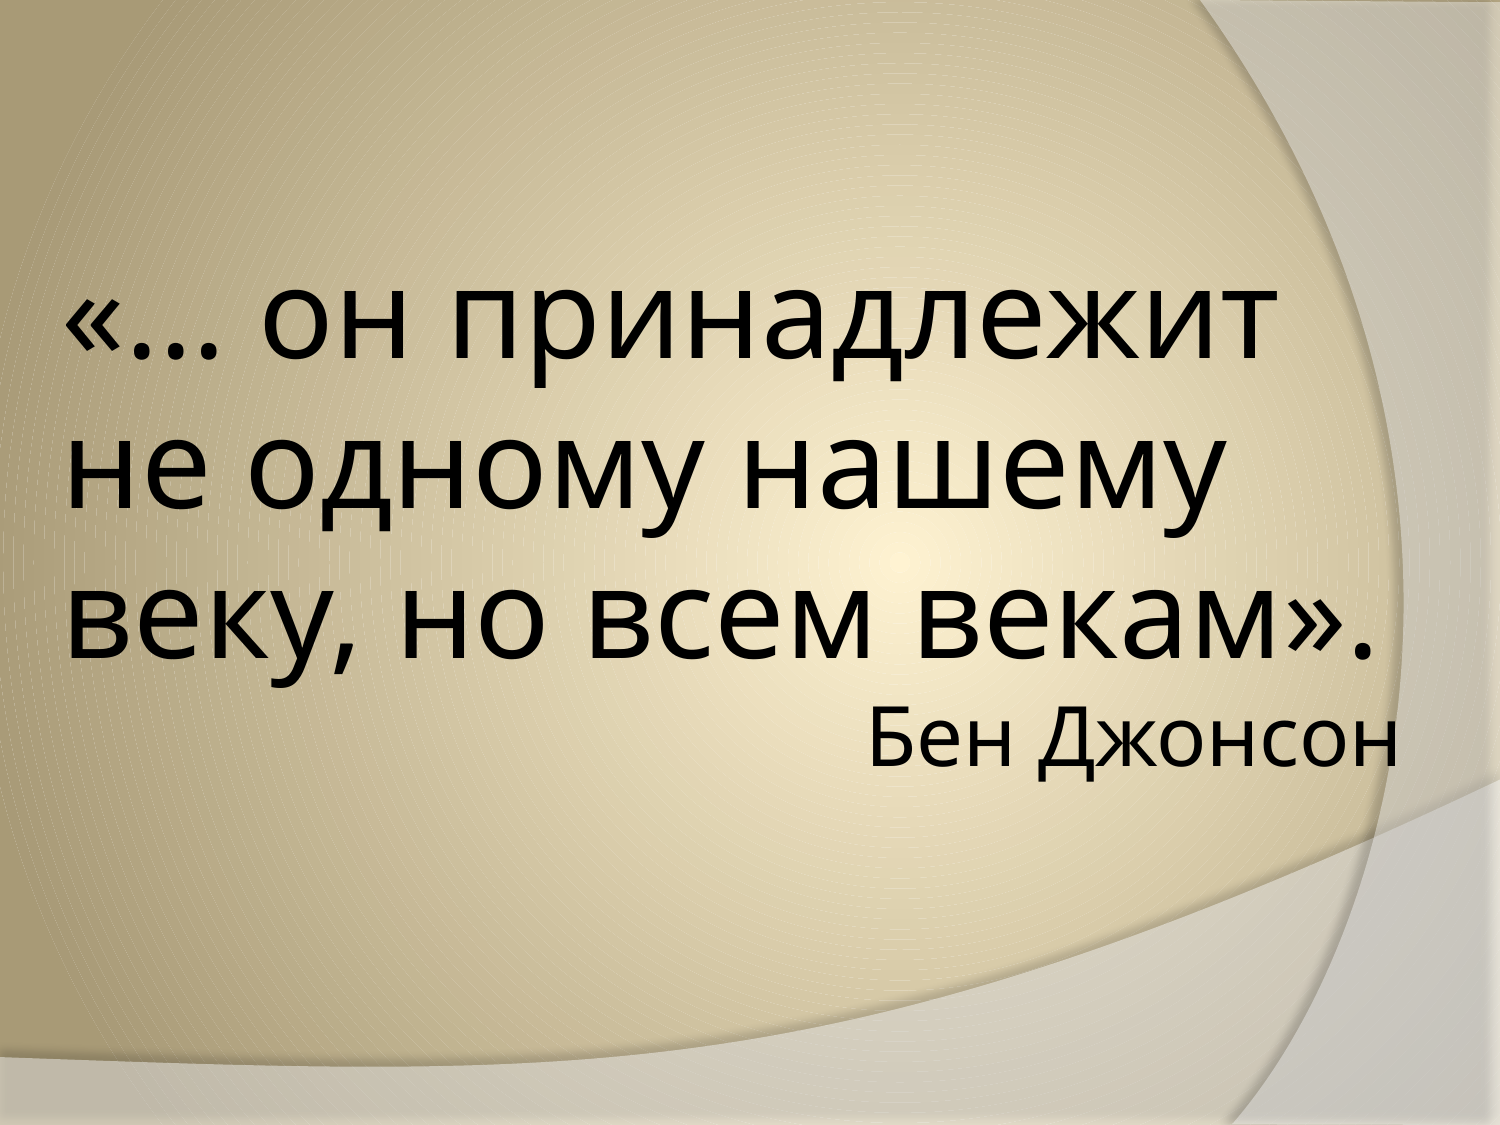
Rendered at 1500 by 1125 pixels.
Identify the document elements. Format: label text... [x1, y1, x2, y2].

text_box «... он принадлежит не одному нашему веку, но всем векам». Бен Джонсон [46, 225, 1418, 836]
